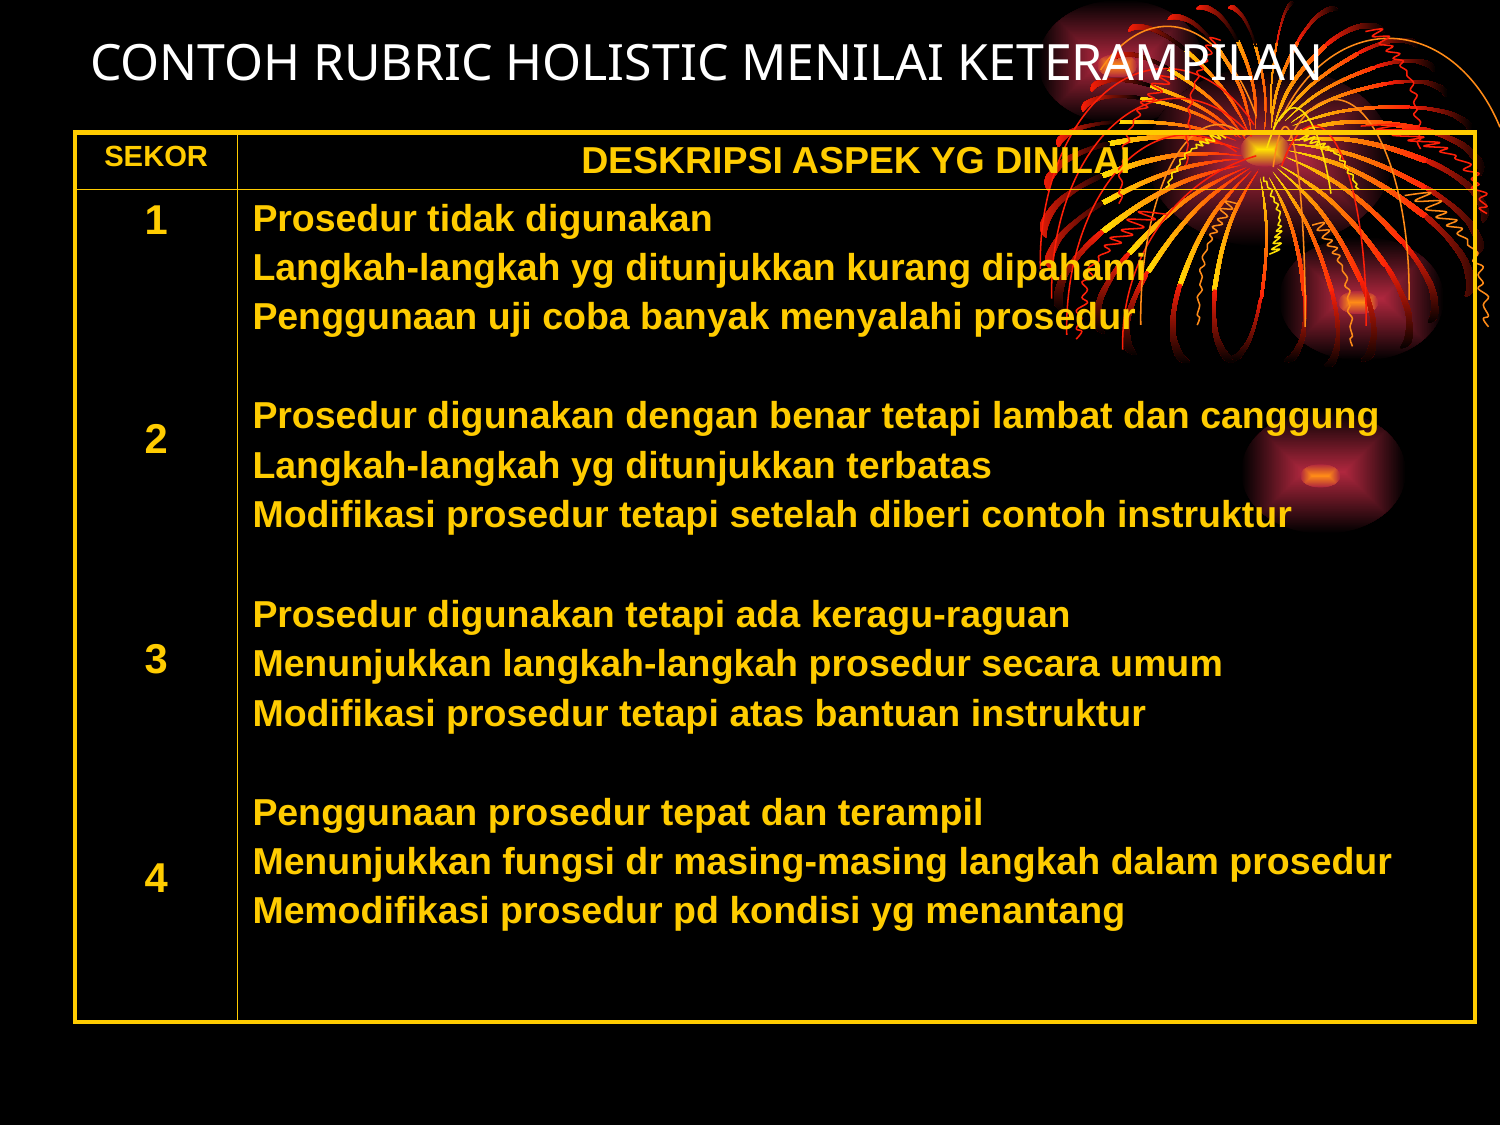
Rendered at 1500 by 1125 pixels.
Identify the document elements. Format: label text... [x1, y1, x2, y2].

table_header DESKRIPSI ASPEK YG DINILAI [238, 135, 1473, 189]
table_cell Prosedur tidak digunakan Langkah-langkah yg ditunjukkan kurang dipahami Penggunaan uji coba banyak menyalahi prosedur Prosedur digunakan dengan benar tetapi lambat dan canggung Langkah-langkah yg ditunjukkan terbatas Modifikasi prosedur tetapi setelah diberi contoh instruktur Prosedur digunakan tetapi ada keragu-raguan Menunjukkan langkah-langkah prosedur secara umum Modifikasi prosedur tetapi atas bantuan instruktur Penggunaan prosedur tepat dan terampil Menunjukkan fungsi dr masing-masing langkah dalam prosedur Memodifikasi prosedur pd kondisi yg menantang [238, 190, 1473, 1020]
table_cell 1 2 3 4 [77, 190, 237, 1020]
title CONTOH RUBRIC HOLISTIC MENILAI KETERAMPILAN [74, 19, 1426, 101]
table_header SEKOR [77, 135, 237, 189]
